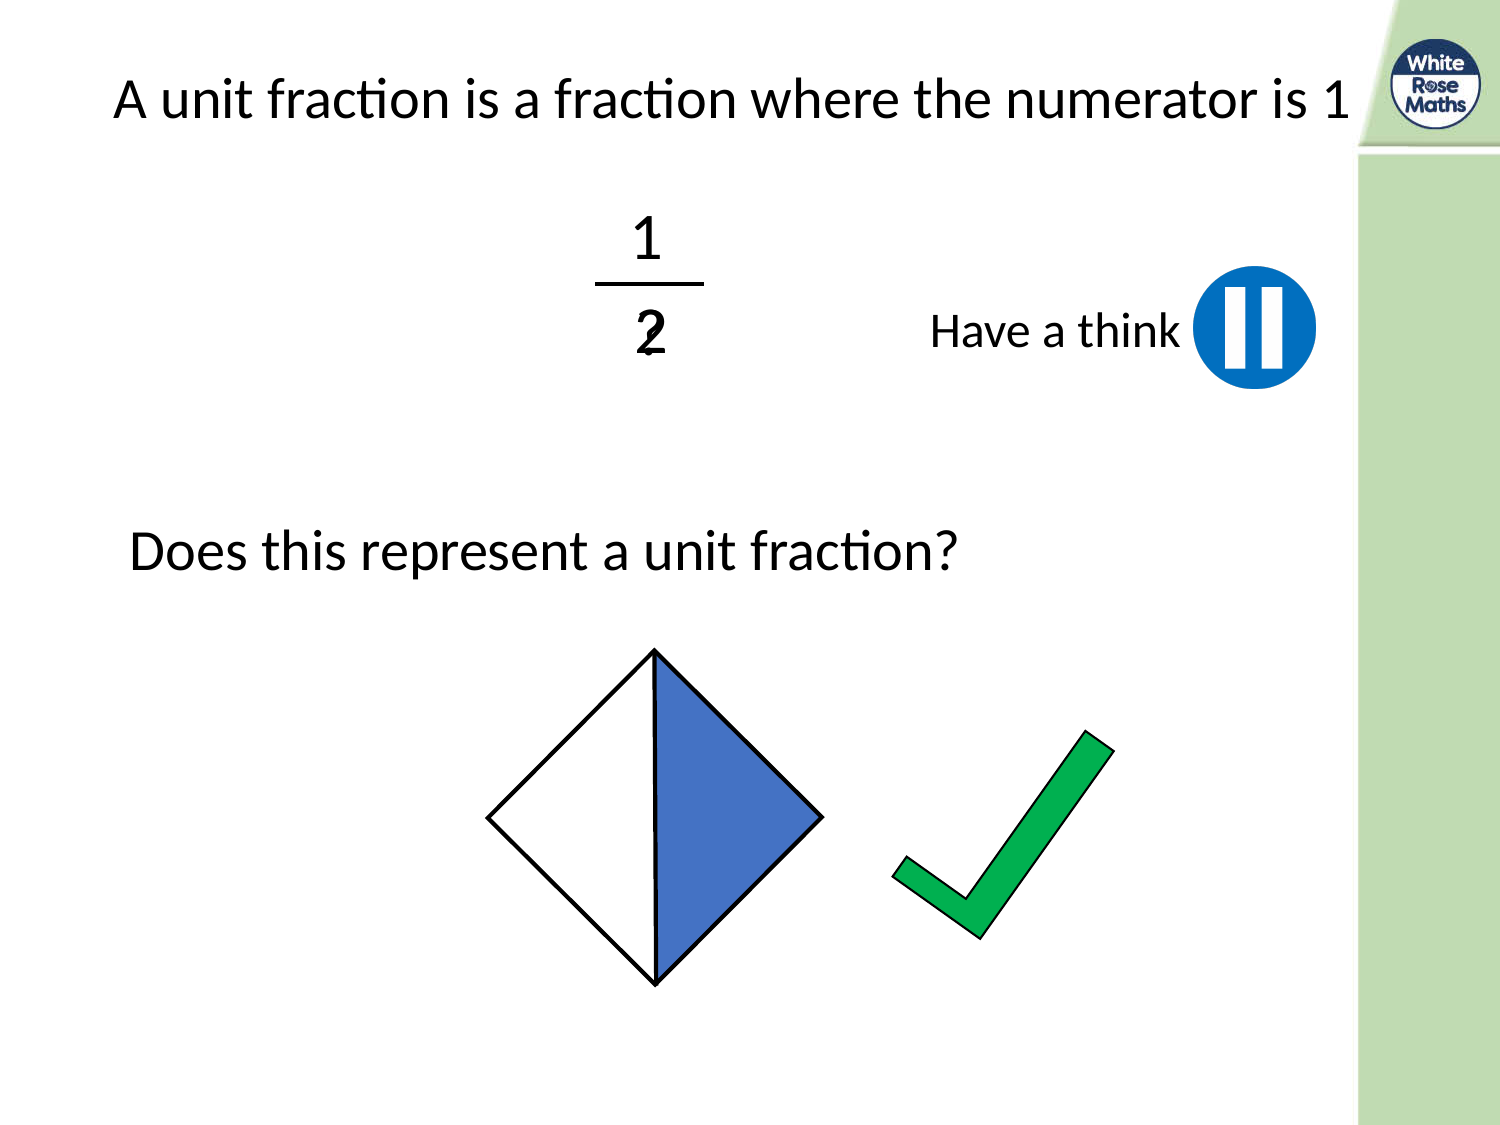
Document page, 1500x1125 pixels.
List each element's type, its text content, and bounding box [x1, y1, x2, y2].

text_box [486, 768, 536, 868]
text_box 1 [615, 185, 679, 280]
text_box [775, 769, 824, 866]
text_box Have a think [915, 289, 1193, 365]
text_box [536, 699, 775, 937]
text_box [604, 651, 652, 699]
text_box [606, 937, 654, 985]
text_box 2 [619, 284, 684, 375]
text_box [891, 729, 1116, 941]
text_box Does this represent a unit fraction? [115, 496, 1114, 671]
picture [0, 0, 1500, 1125]
text_box [657, 651, 705, 699]
text_box 2 [619, 279, 684, 283]
text_box [659, 937, 704, 983]
text_box A unit fraction is a fraction where the numerator is 1 [98, 52, 1415, 138]
